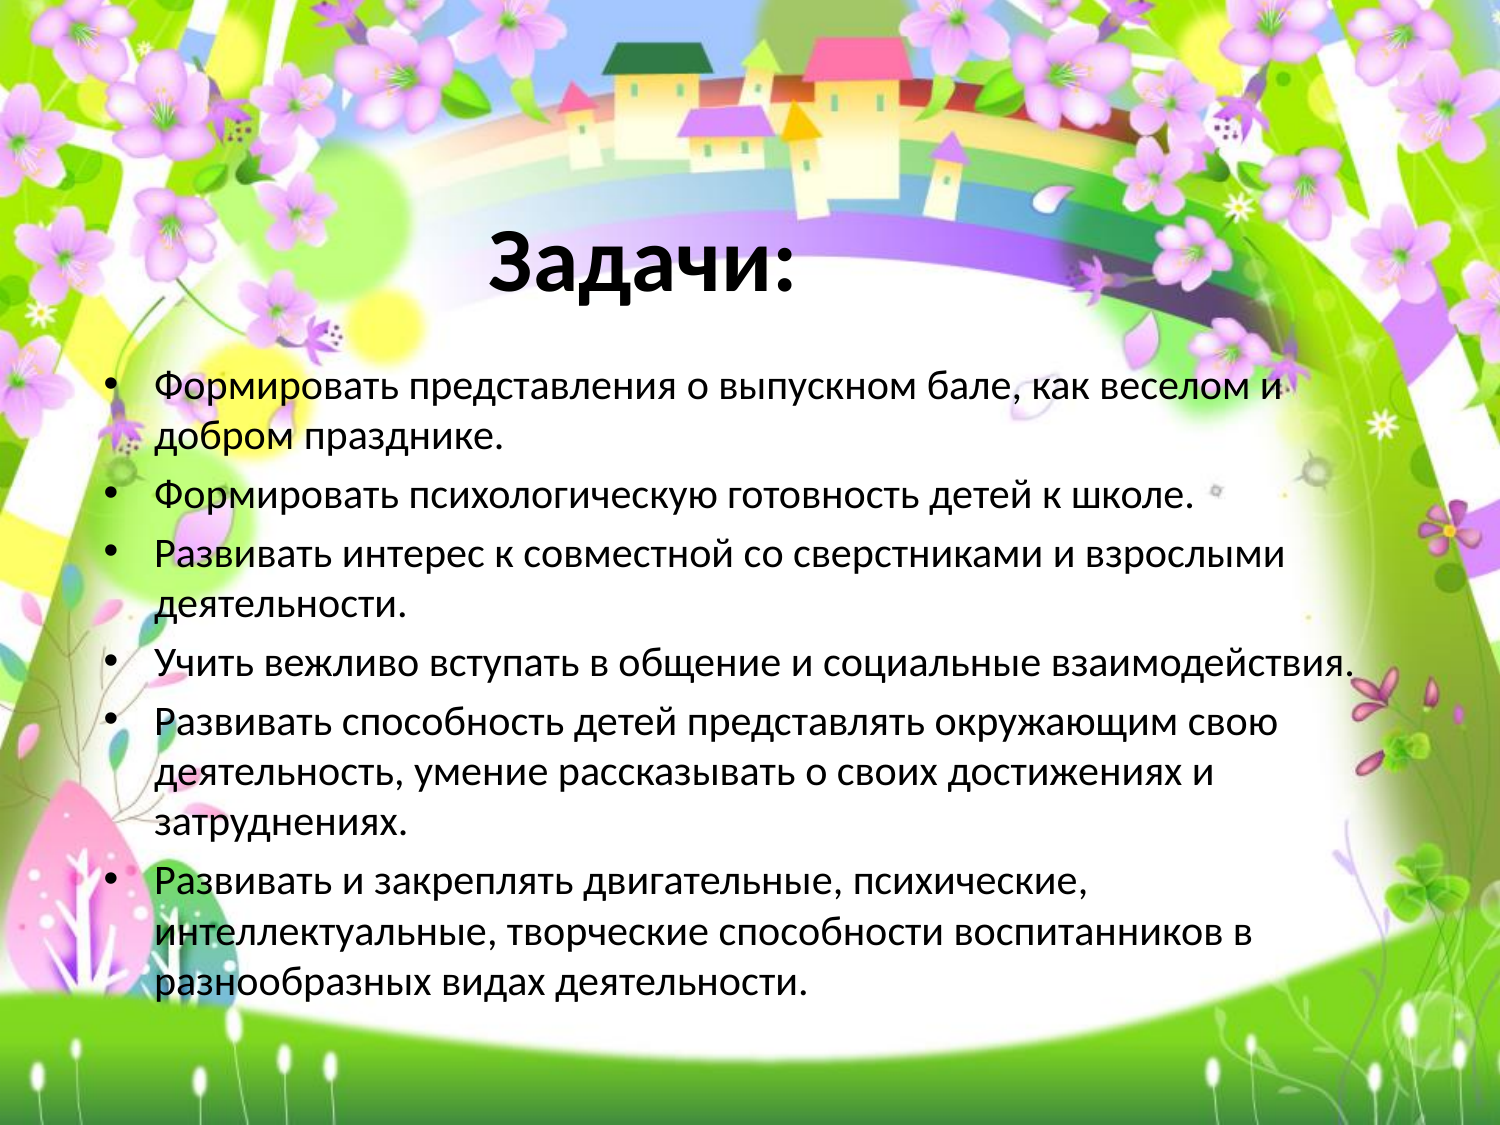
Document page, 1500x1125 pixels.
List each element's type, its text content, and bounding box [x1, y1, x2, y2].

list Формировать представления о выпускном бале, как веселом и добром празднике. Формировать психологическую готовность детей к школе. Развивать интерес к совместной со сверстниками и взрослыми деятельности. Учить вежливо вступать в общение и социальные взаимодействия. Развивать способность детей представлять окружающим свою деятельность, умение рассказывать о своих достижениях и затруднениях. Развивать и закреплять двигательные, психические, интеллектуальные, творческие способности воспитанников в разнообразных видах деятельности. [88, 349, 1439, 1017]
title Задачи: [242, 160, 1046, 349]
picture [0, 0, 1500, 1125]
